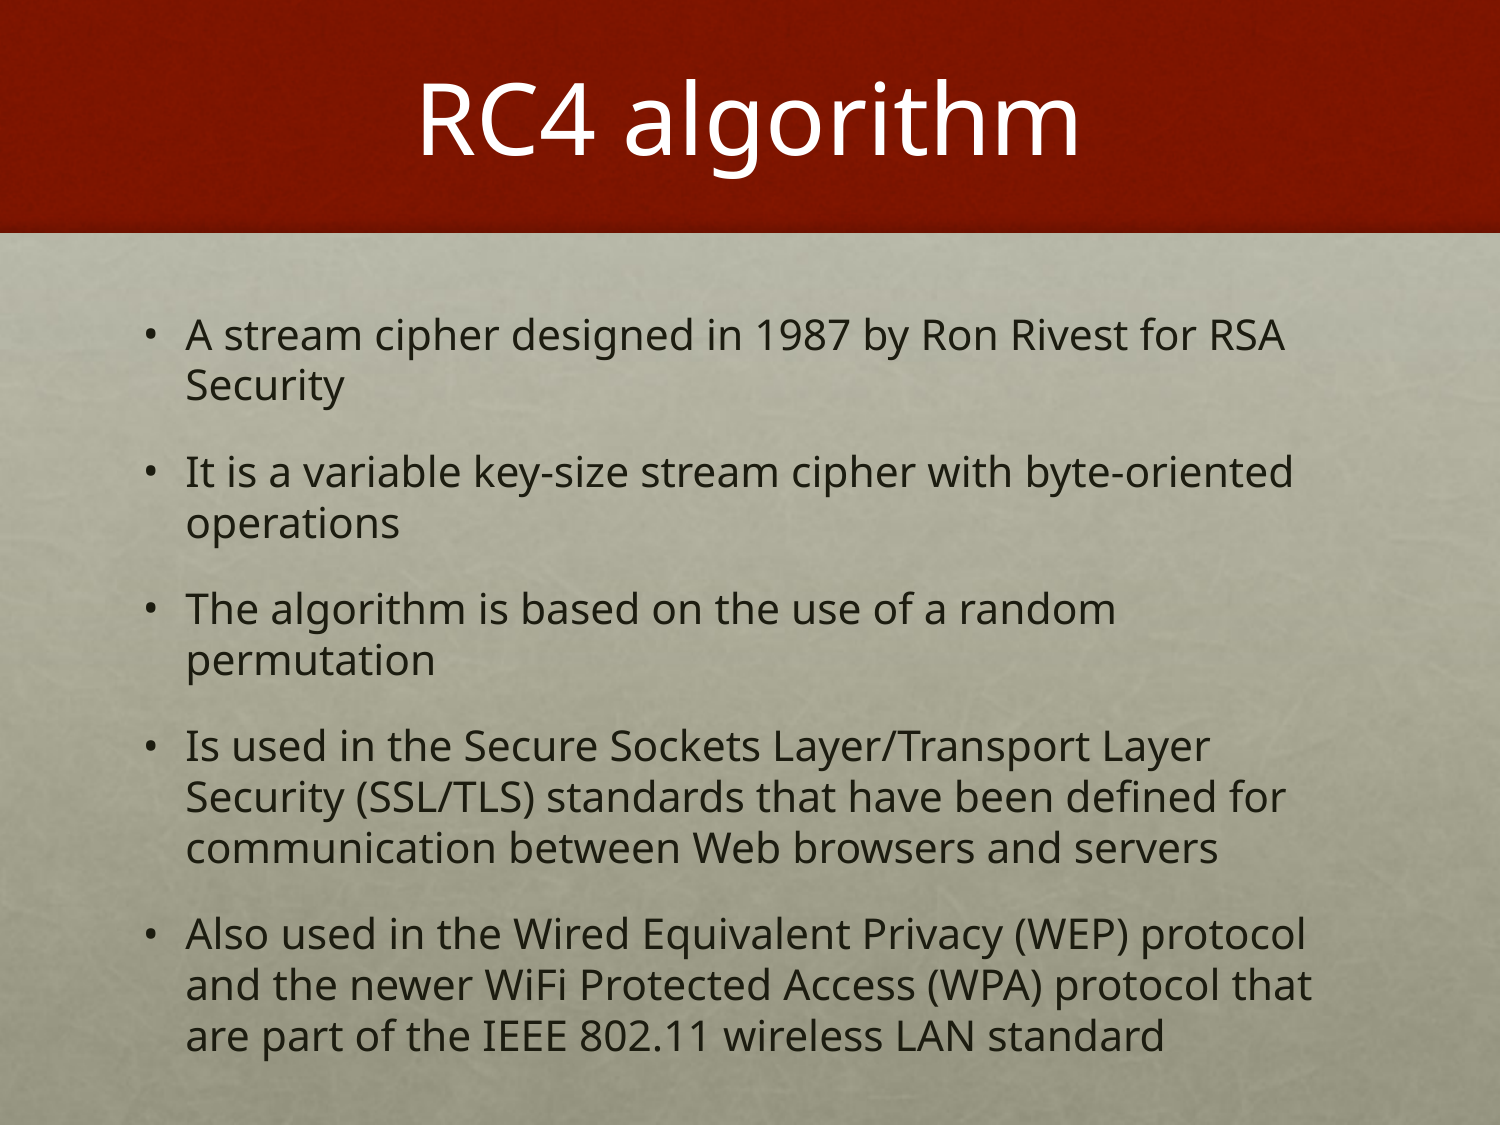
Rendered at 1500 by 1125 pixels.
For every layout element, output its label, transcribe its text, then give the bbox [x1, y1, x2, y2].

list A stream cipher designed in 1987 by Ron Rivest for RSA Security It is a variable key-size stream cipher with byte-oriented operations The algorithm is based on the use of a random permutation Is used in the Secure Sockets Layer/Transport Layer Security (SSL/TLS) standards that have been defined for communication between Web browsers and servers Also used in the Wired Equivalent Privacy (WEP) protocol and the newer WiFi Protected Access (WPA) protocol that are part of the IEEE 802.11 wireless LAN standard [127, 299, 1372, 1075]
picture [0, 214, 1500, 1125]
title RC4 algorithm [127, 10, 1372, 221]
